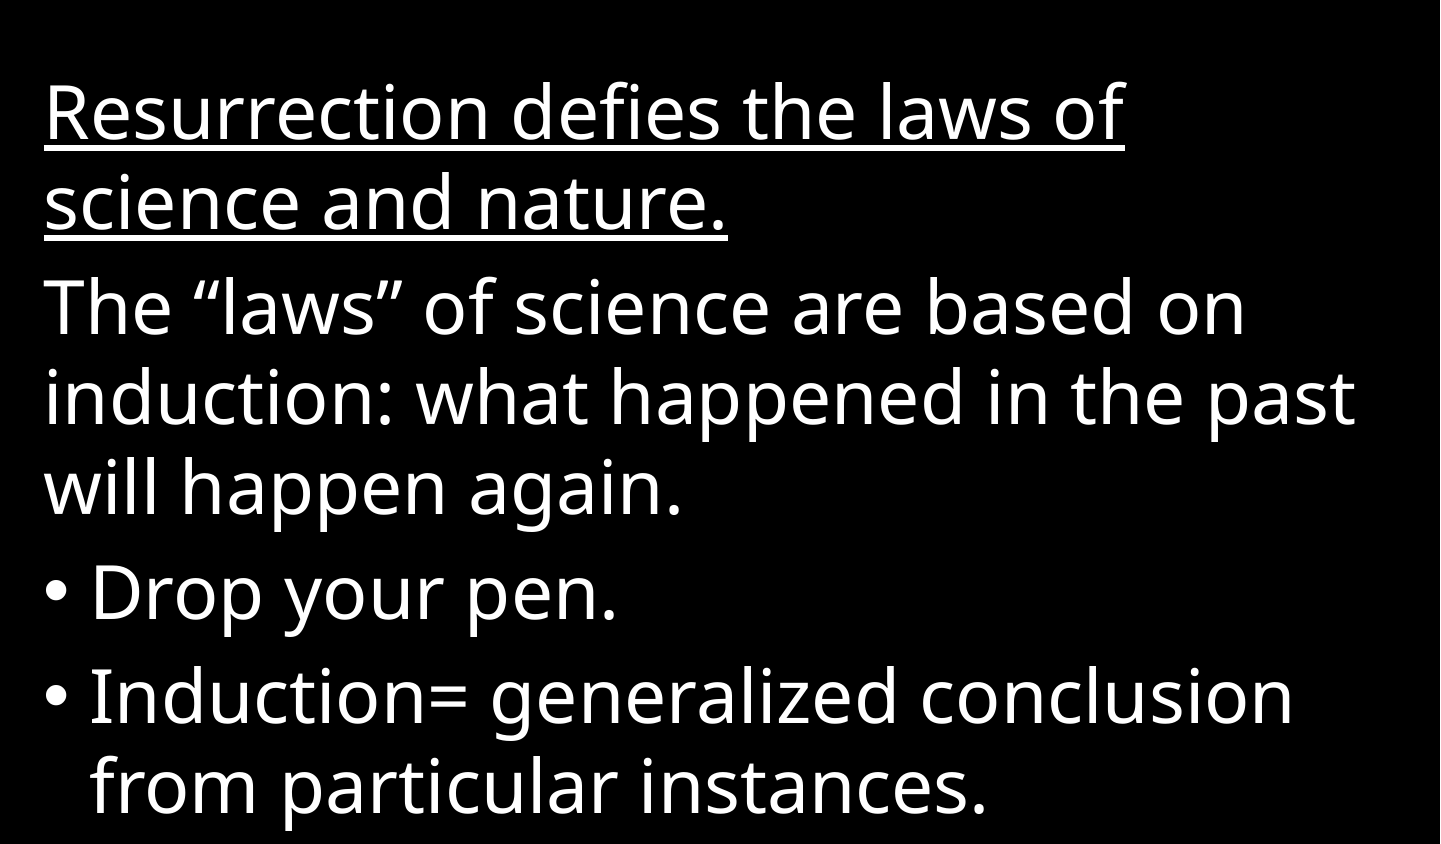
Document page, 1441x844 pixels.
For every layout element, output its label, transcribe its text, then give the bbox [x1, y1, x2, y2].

subtitle Resurrection defies the laws of science and nature. The “laws” of science are based on induction: what happened in the past will happen again. Drop your pen. Induction= generalized conclusion from particular instances. [32, 59, 1408, 844]
